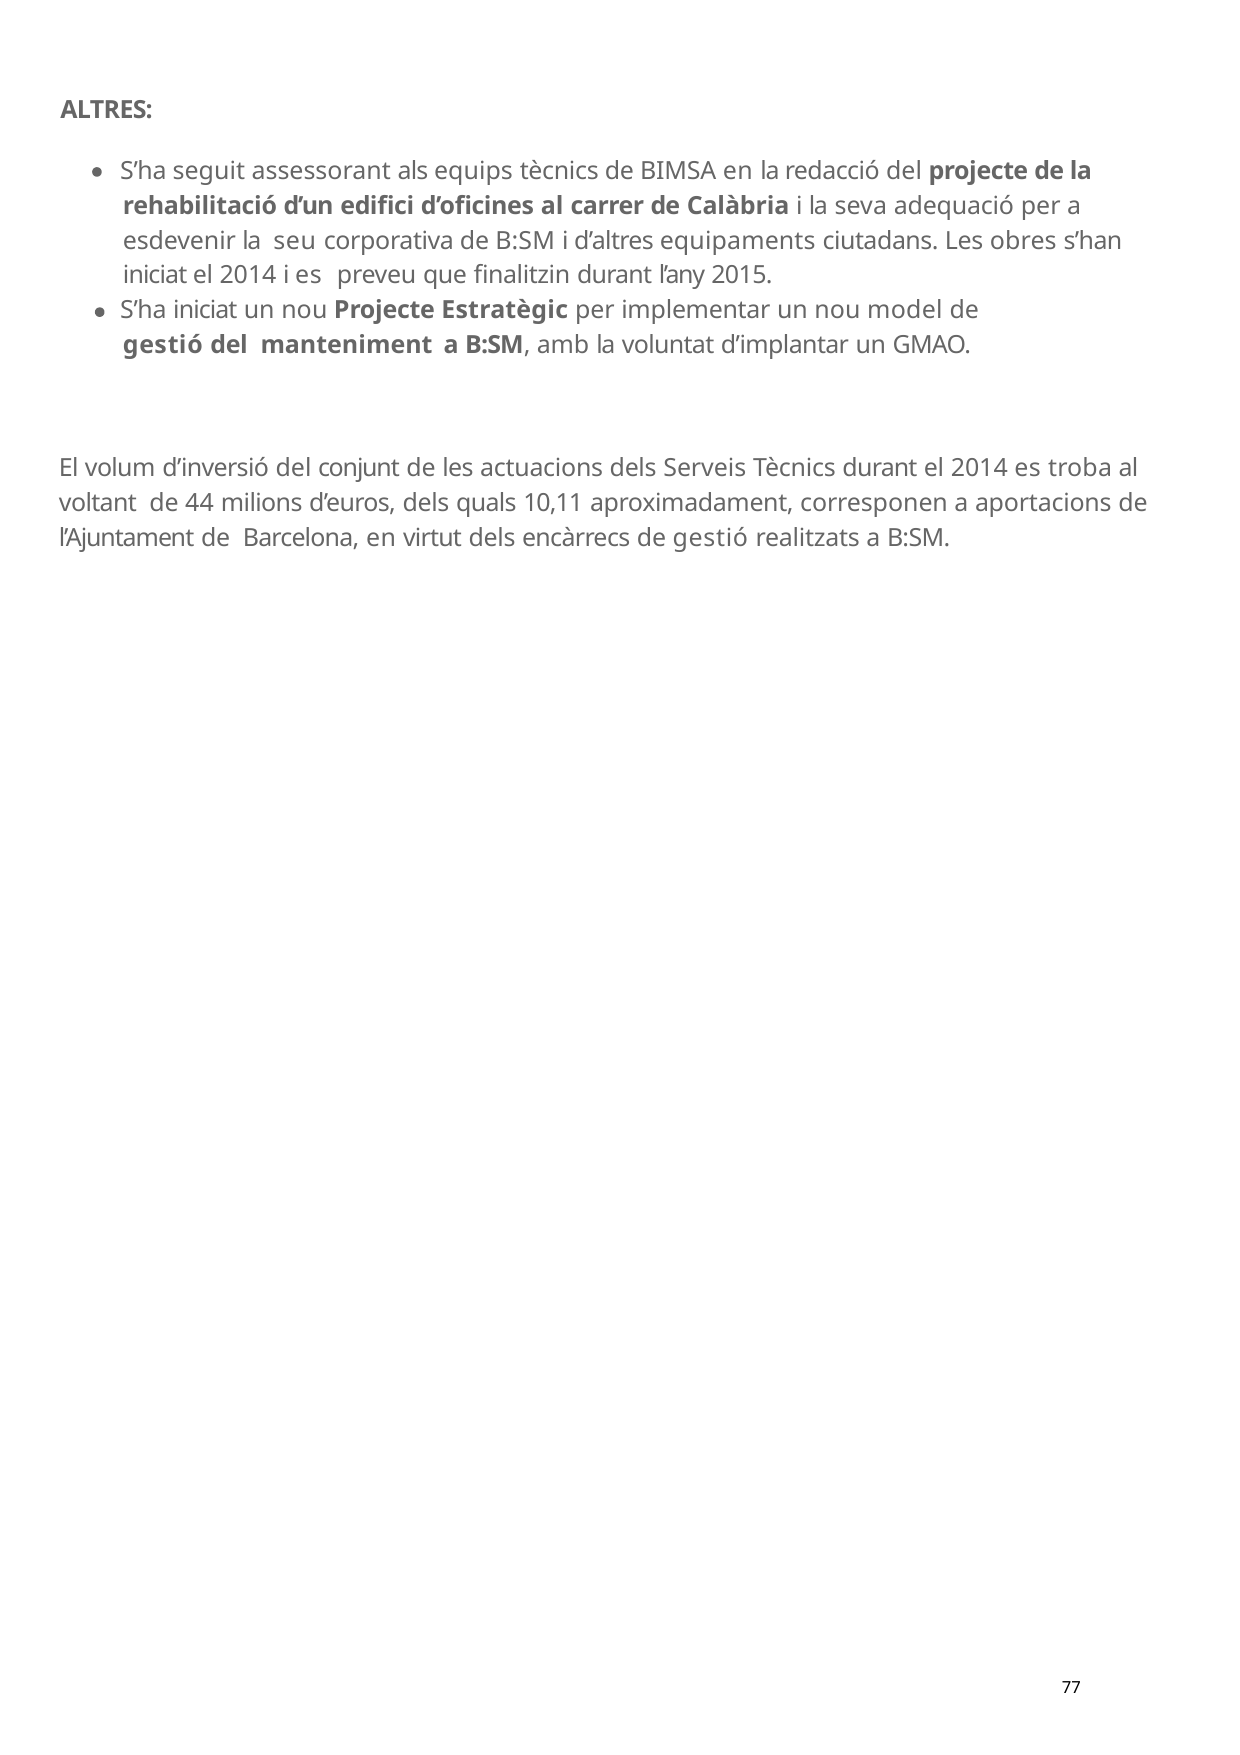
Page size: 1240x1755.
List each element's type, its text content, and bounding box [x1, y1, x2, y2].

slide_number 77 [1055, 1676, 1096, 1755]
text_box ALTRES: S’ha seguit assessorant als equips tècnics de BIMSA en la redacció del projecte de la rehabilitació d’un edifici d’oficines al carrer de Calàbria i la seva adequació per a esdevenir la seu corporativa de B:SM i d’altres equipaments ciutadans. Les obres s’han iniciat el 2014 i es preveu que finalitzin durant l’any 2015. S’ha iniciat un nou Projecte Estratègic per implementar un nou model de gestió del manteniment a B:SM, amb la voluntat d’implantar un GMAO. [58, 90, 1156, 359]
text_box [94, 307, 105, 318]
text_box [91, 166, 103, 178]
text_box El volum d’inversió del conjunt de les actuacions dels Serveis Tècnics durant el 2014 es troba al voltant de 44 milions d’euros, dels quals 10,11 aproximadament, corresponen a aportacions de l’Ajuntament de Barcelona, en virtut dels encàrrecs de gestió realitzats a B:SM. [56, 443, 1171, 551]
